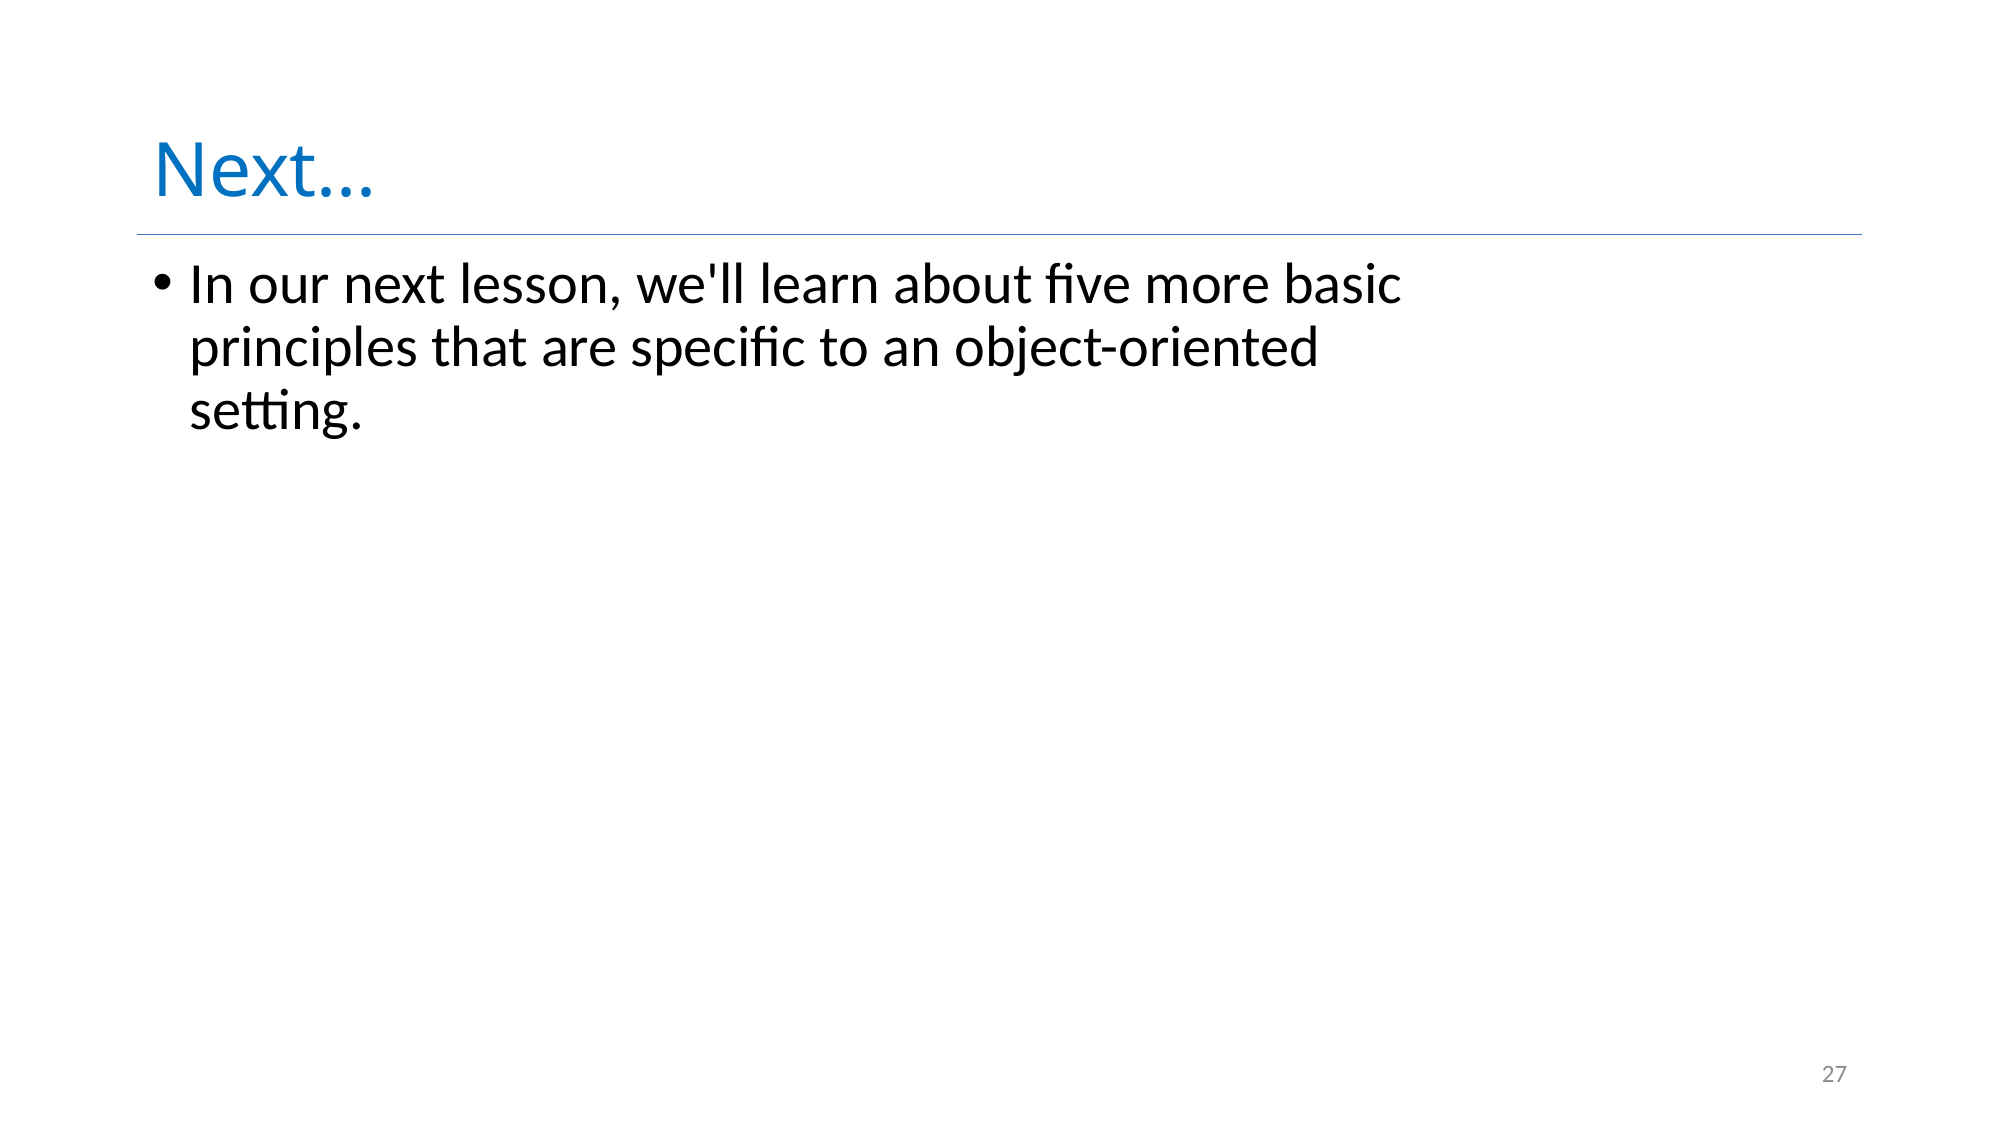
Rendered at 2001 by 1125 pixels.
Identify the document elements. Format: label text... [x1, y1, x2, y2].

slide_number 27 [1412, 1042, 1863, 1103]
list In our next lesson, we'll learn about five more basic principles that are specific to an object-oriented setting. [137, 246, 1432, 960]
title Next... [137, 3, 1863, 221]
